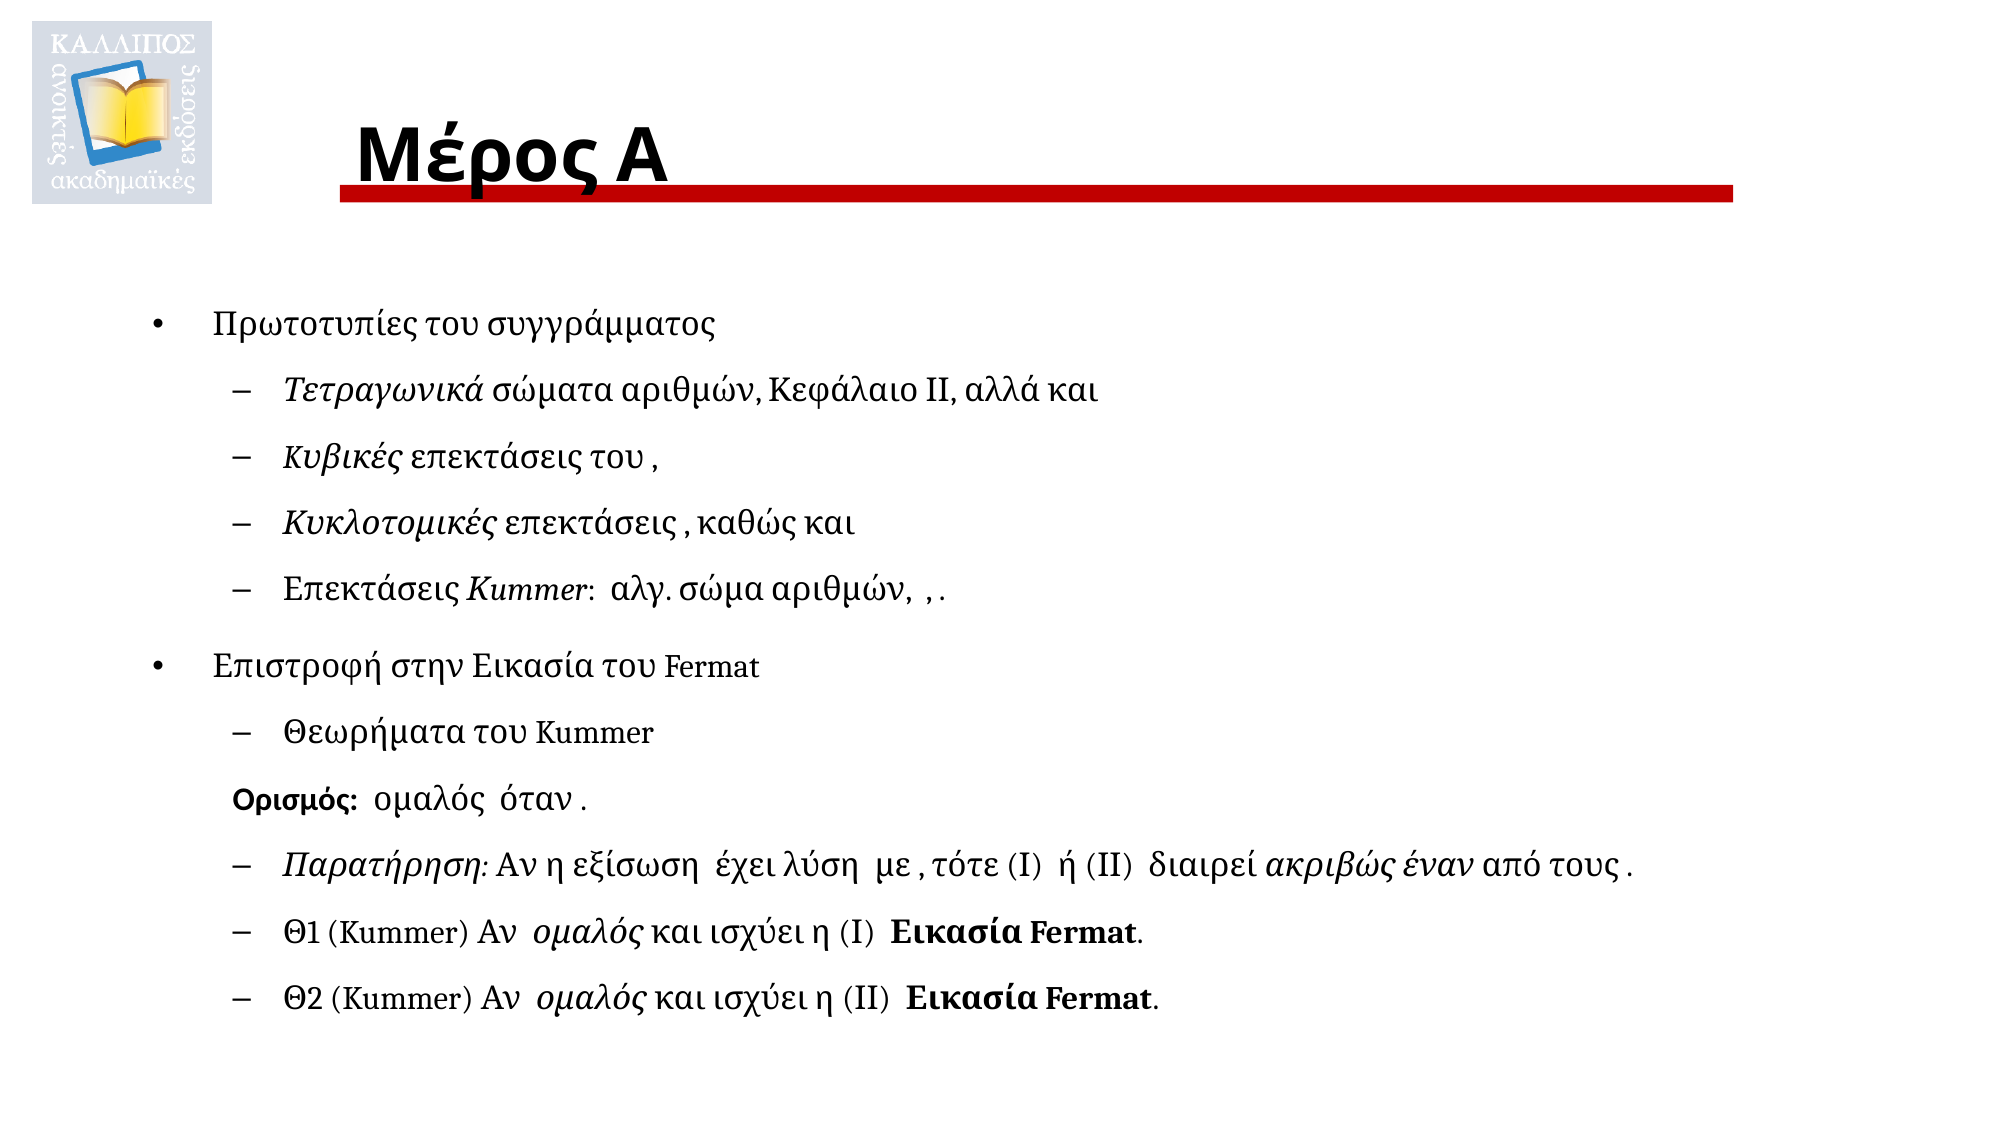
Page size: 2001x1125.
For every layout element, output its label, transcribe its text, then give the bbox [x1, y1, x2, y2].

title Μέρος Α [339, 62, 2000, 251]
picture [32, 21, 212, 204]
